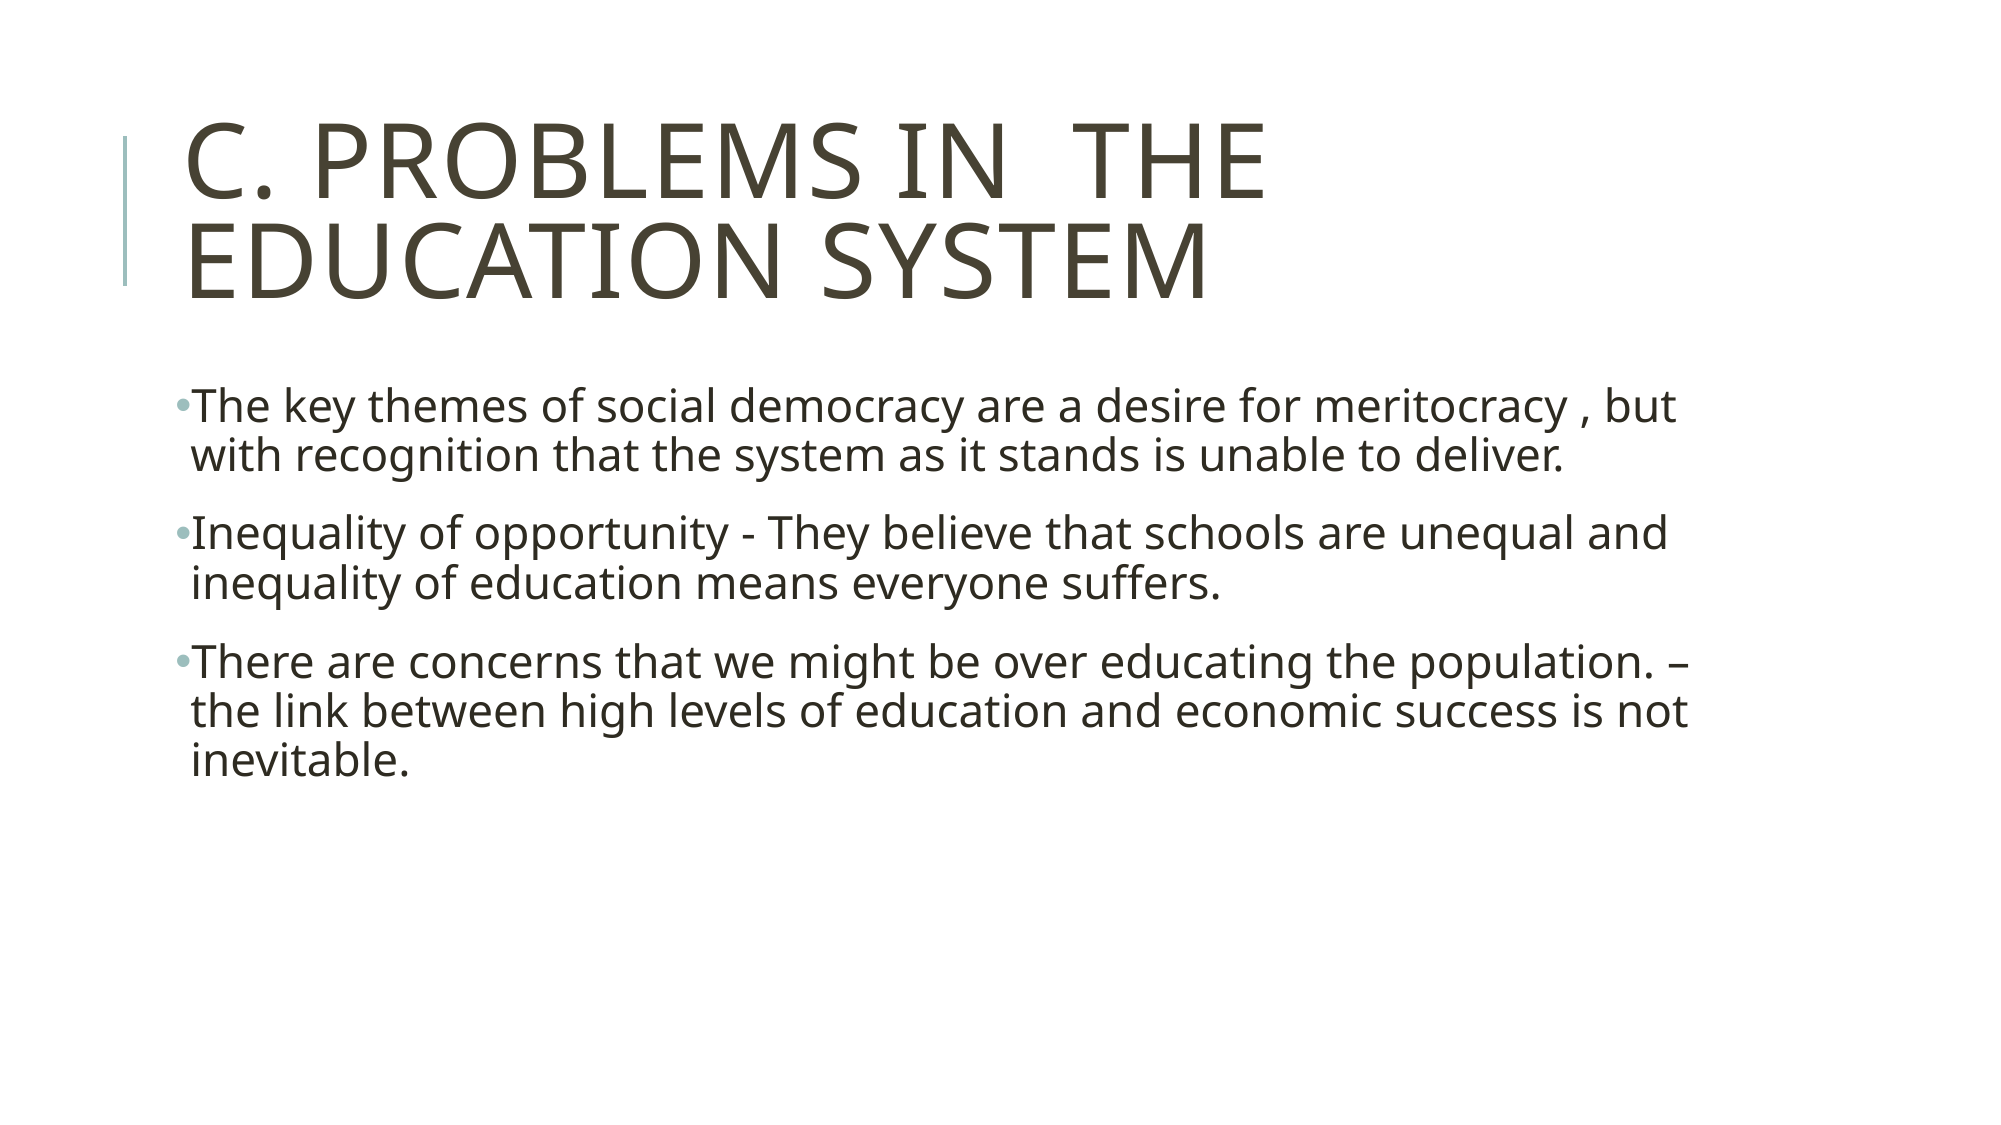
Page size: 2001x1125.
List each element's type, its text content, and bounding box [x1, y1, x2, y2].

title c. Problems in the education system [168, 96, 1763, 342]
list The key themes of social democracy are a desire for meritocracy , but with recognition that the system as it stands is unable to deliver. Inequality of opportunity - They believe that schools are unequal and inequality of education means everyone suffers. There are concerns that we might be over educating the population. – the link between high levels of education and economic success is not inevitable. [168, 375, 1763, 1035]
